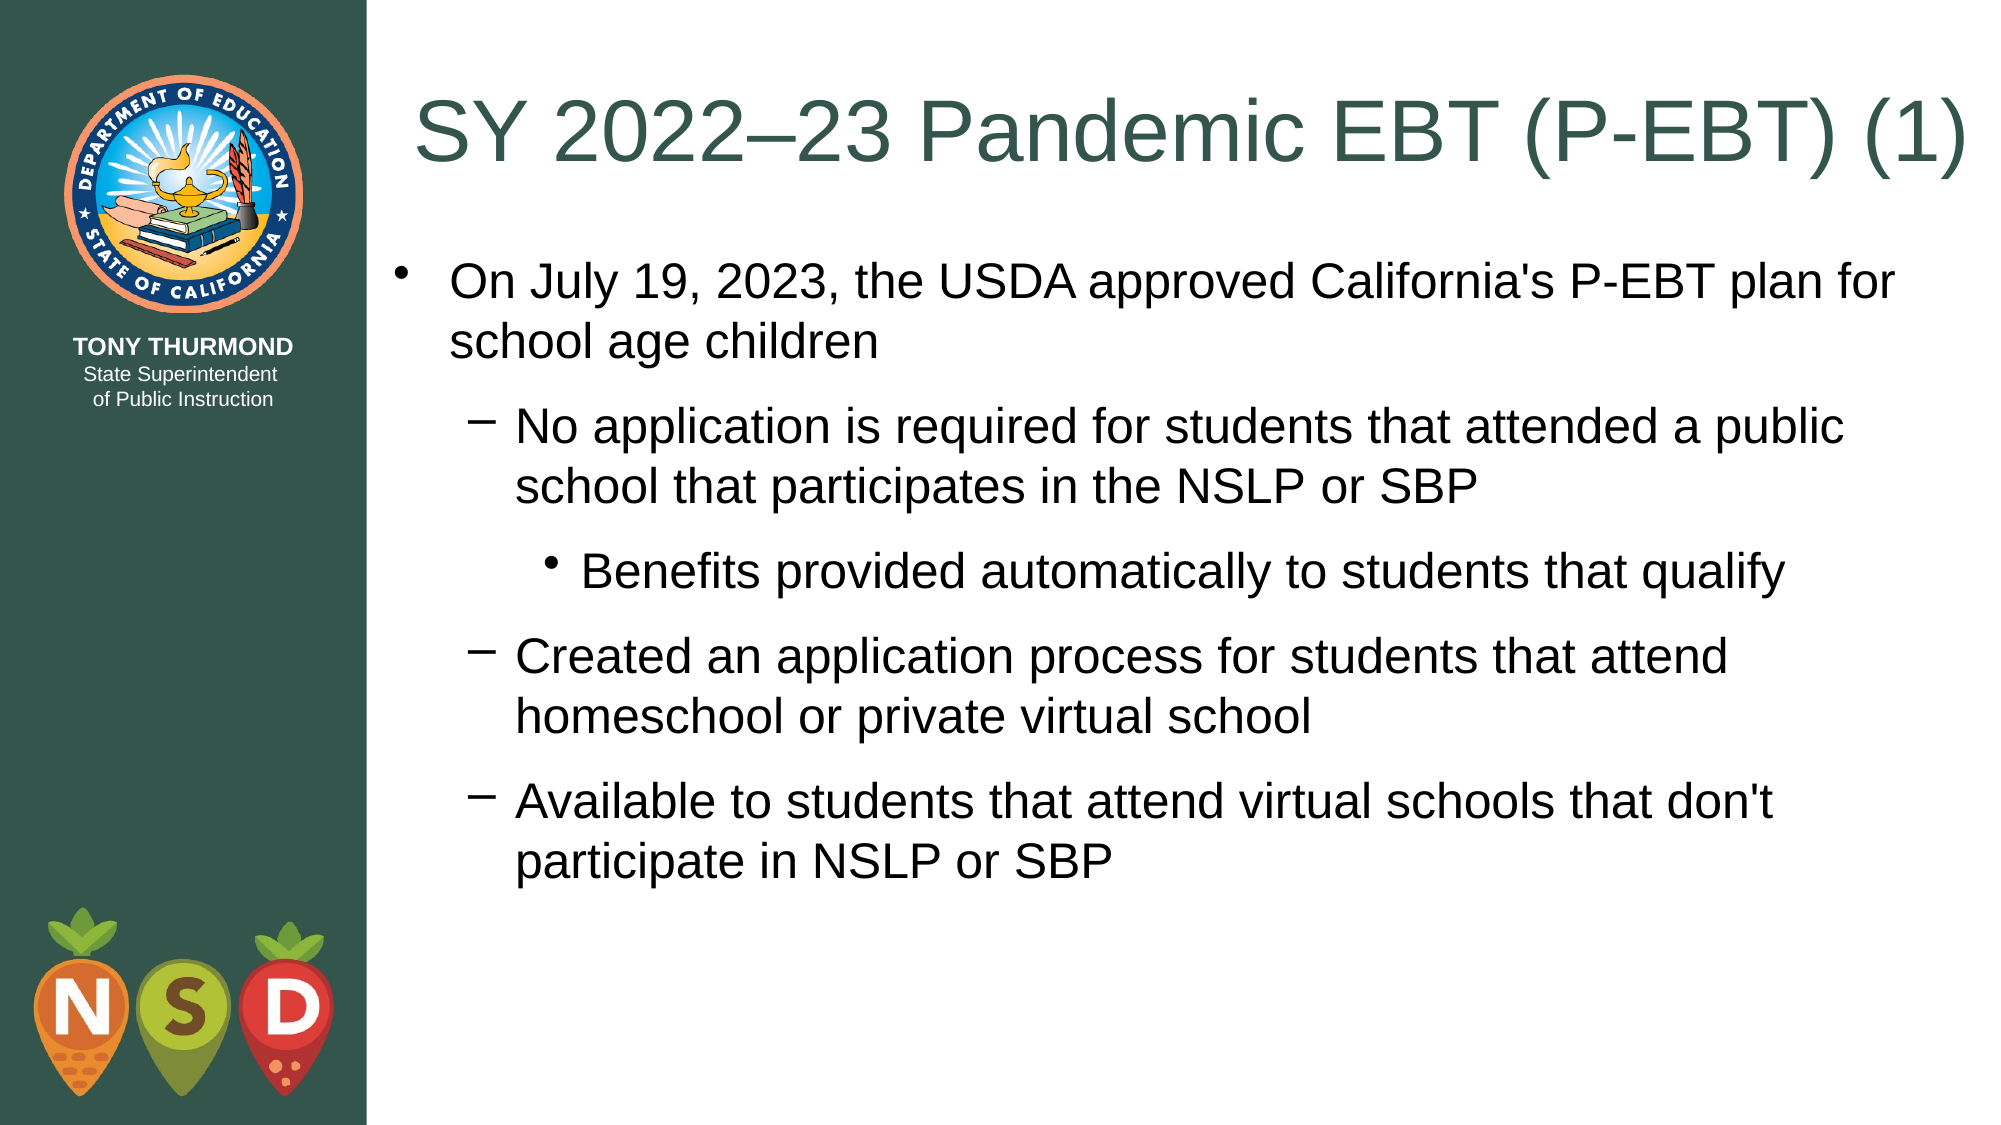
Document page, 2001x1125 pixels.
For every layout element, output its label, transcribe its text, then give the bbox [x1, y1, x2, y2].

picture [13, 892, 354, 1108]
title SY 2022–23 Pandemic EBT (P-EBT) (1) [343, 26, 2000, 227]
picture [64, 74, 303, 313]
list On July 19, 2023, the USDA approved California's P-EBT plan for school age children No application is required for students that attended a public school that participates in the NSLP or SBP Benefits provided automatically to students that qualify Created an application process for students that attend homeschool or private virtual school Available to students that attend virtual schools that don't participate in NSLP or SBP [378, 241, 1952, 964]
